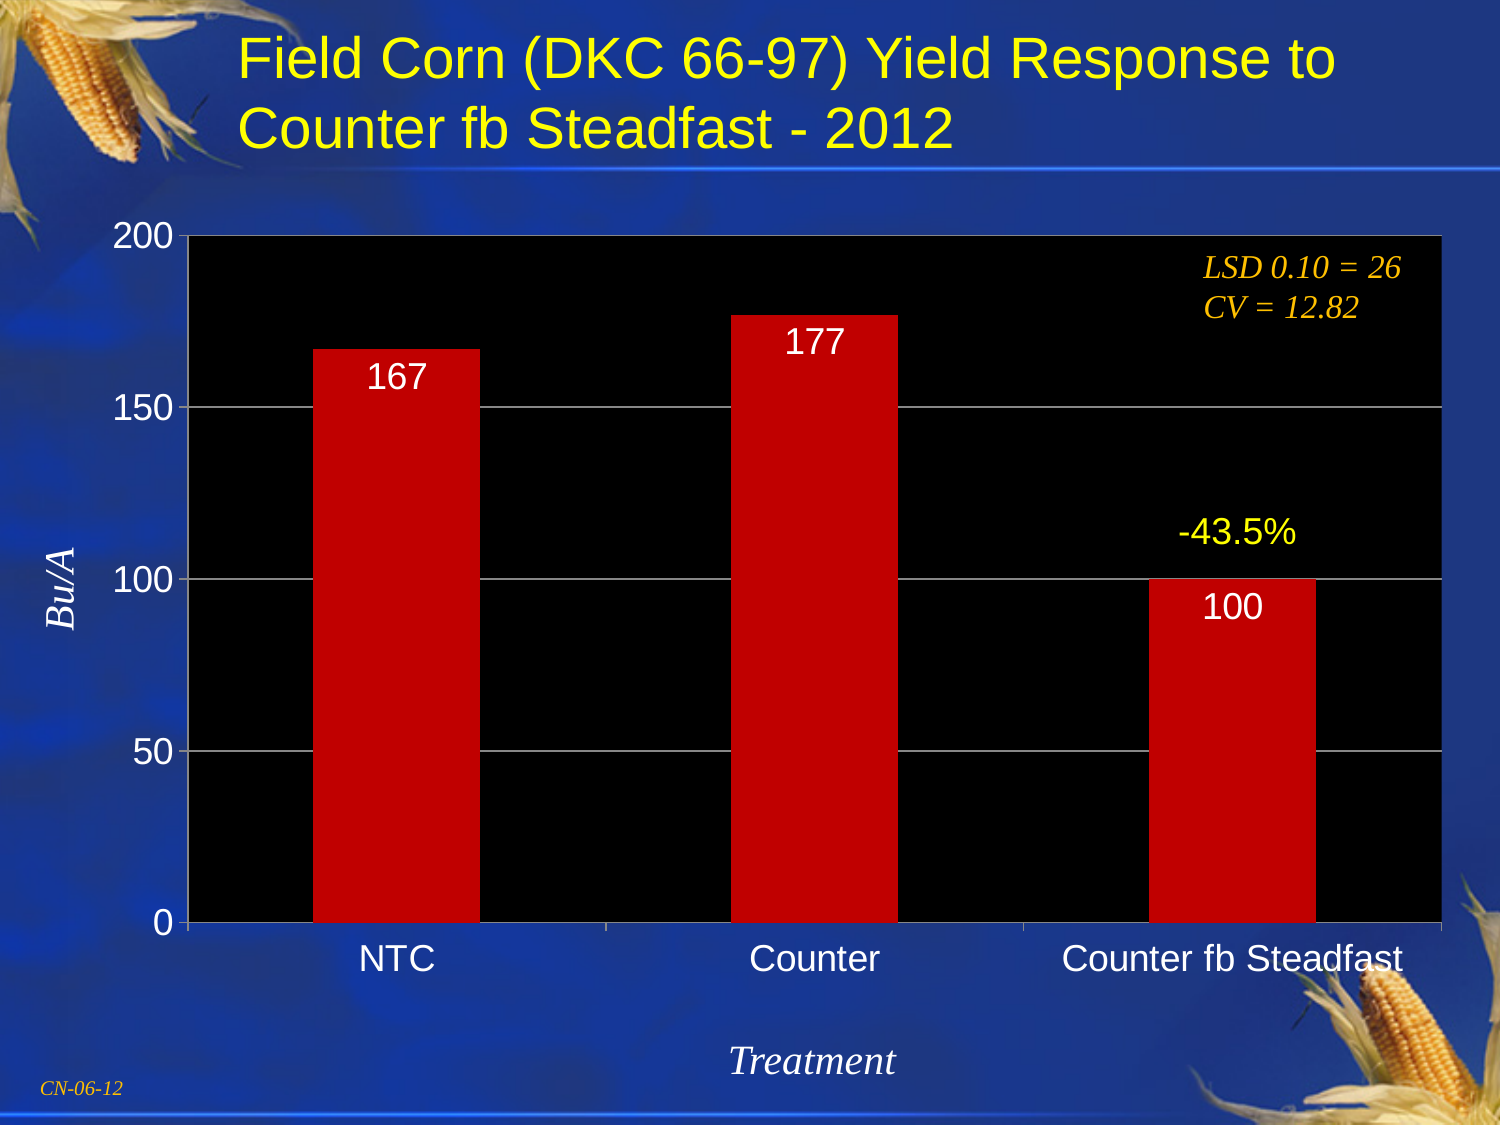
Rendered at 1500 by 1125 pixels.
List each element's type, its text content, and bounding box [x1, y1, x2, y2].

text_box Bu/A [24, 532, 76, 646]
title Field Corn (DKC 66-97) Yield Response to Counter fb Steadfast - 2012 [222, 22, 1476, 159]
text_box Treatment [713, 1025, 911, 1091]
text_box CN-06-12 [25, 1067, 139, 1107]
picture [0, 0, 1500, 1125]
chart [81, 199, 1467, 997]
